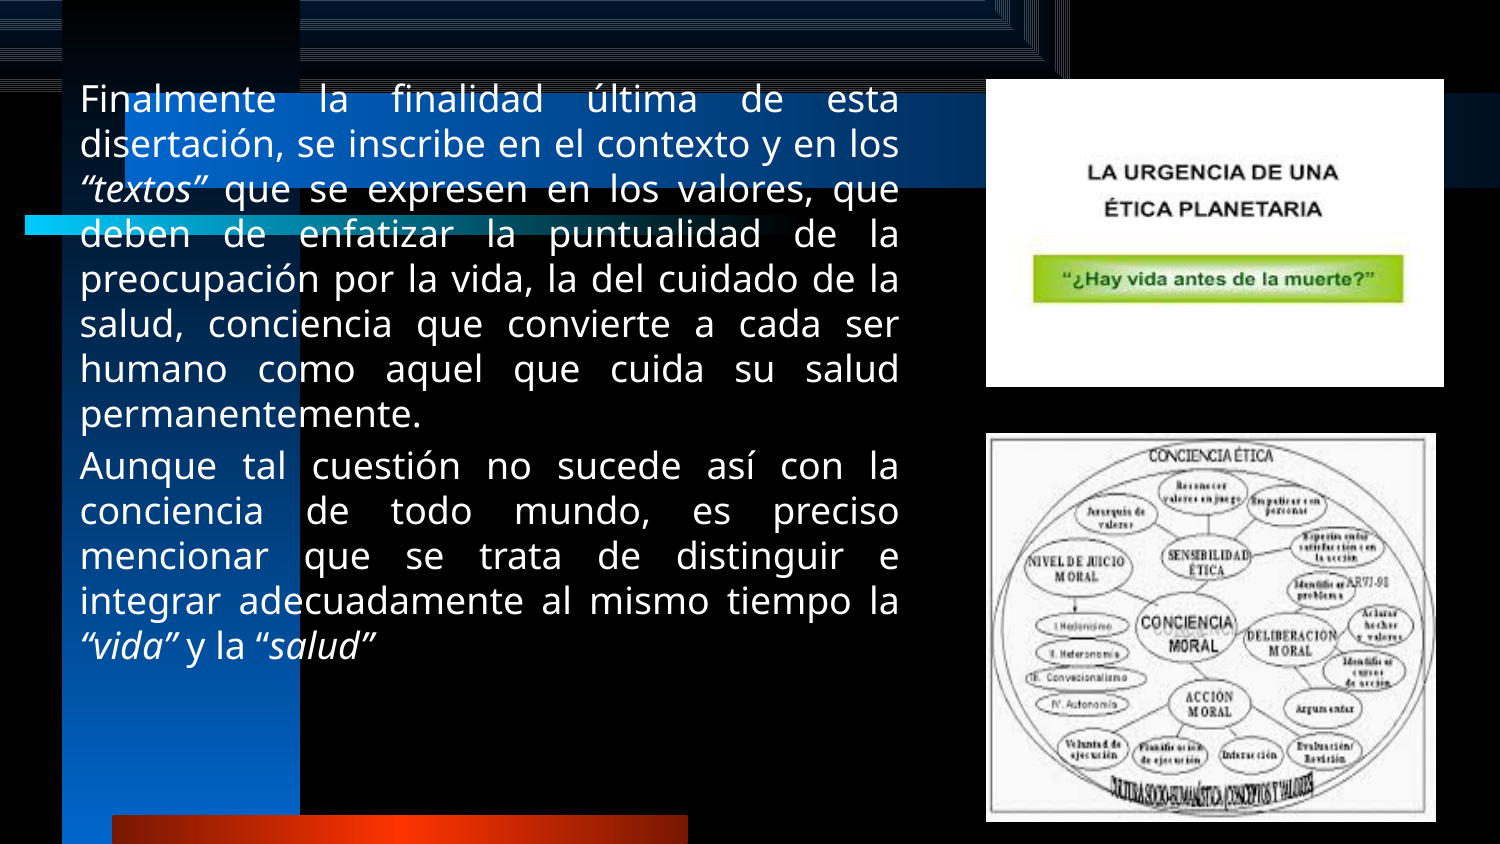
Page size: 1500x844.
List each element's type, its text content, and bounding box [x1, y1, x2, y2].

picture [985, 433, 1436, 822]
picture [985, 79, 1444, 387]
text_box Finalmente la finalidad última de esta disertación, se inscribe en el contexto y en los “textos” que se expresen en los valores, que deben de enfatizar la puntualidad de la preocupación por la vida, la del cuidado de la salud, conciencia que convierte a cada ser humano como aquel que cuida su salud permanentemente. Aunque tal cuestión no sucede así con la conciencia de todo mundo, es preciso mencionar que se trata de distinguir e integrar adecuadamente al mismo tiempo la “vida” y la “salud” [64, 67, 916, 675]
